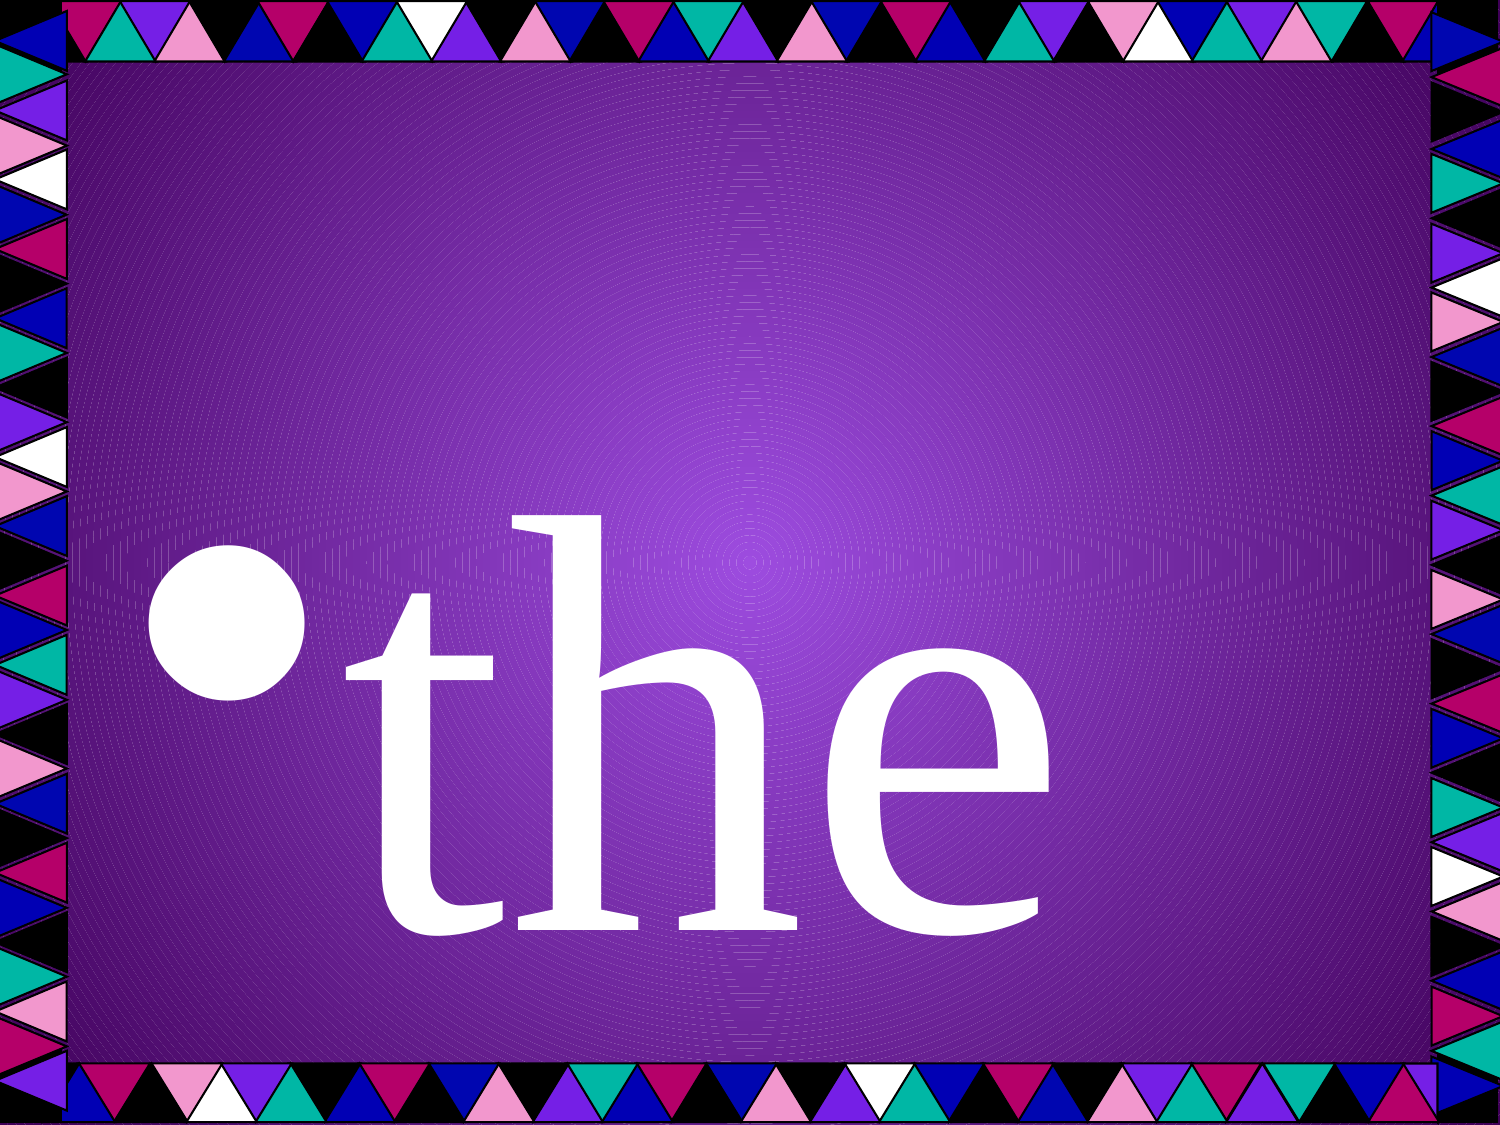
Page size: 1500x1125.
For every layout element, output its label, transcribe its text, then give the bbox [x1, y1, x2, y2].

list the [112, 324, 1388, 1000]
